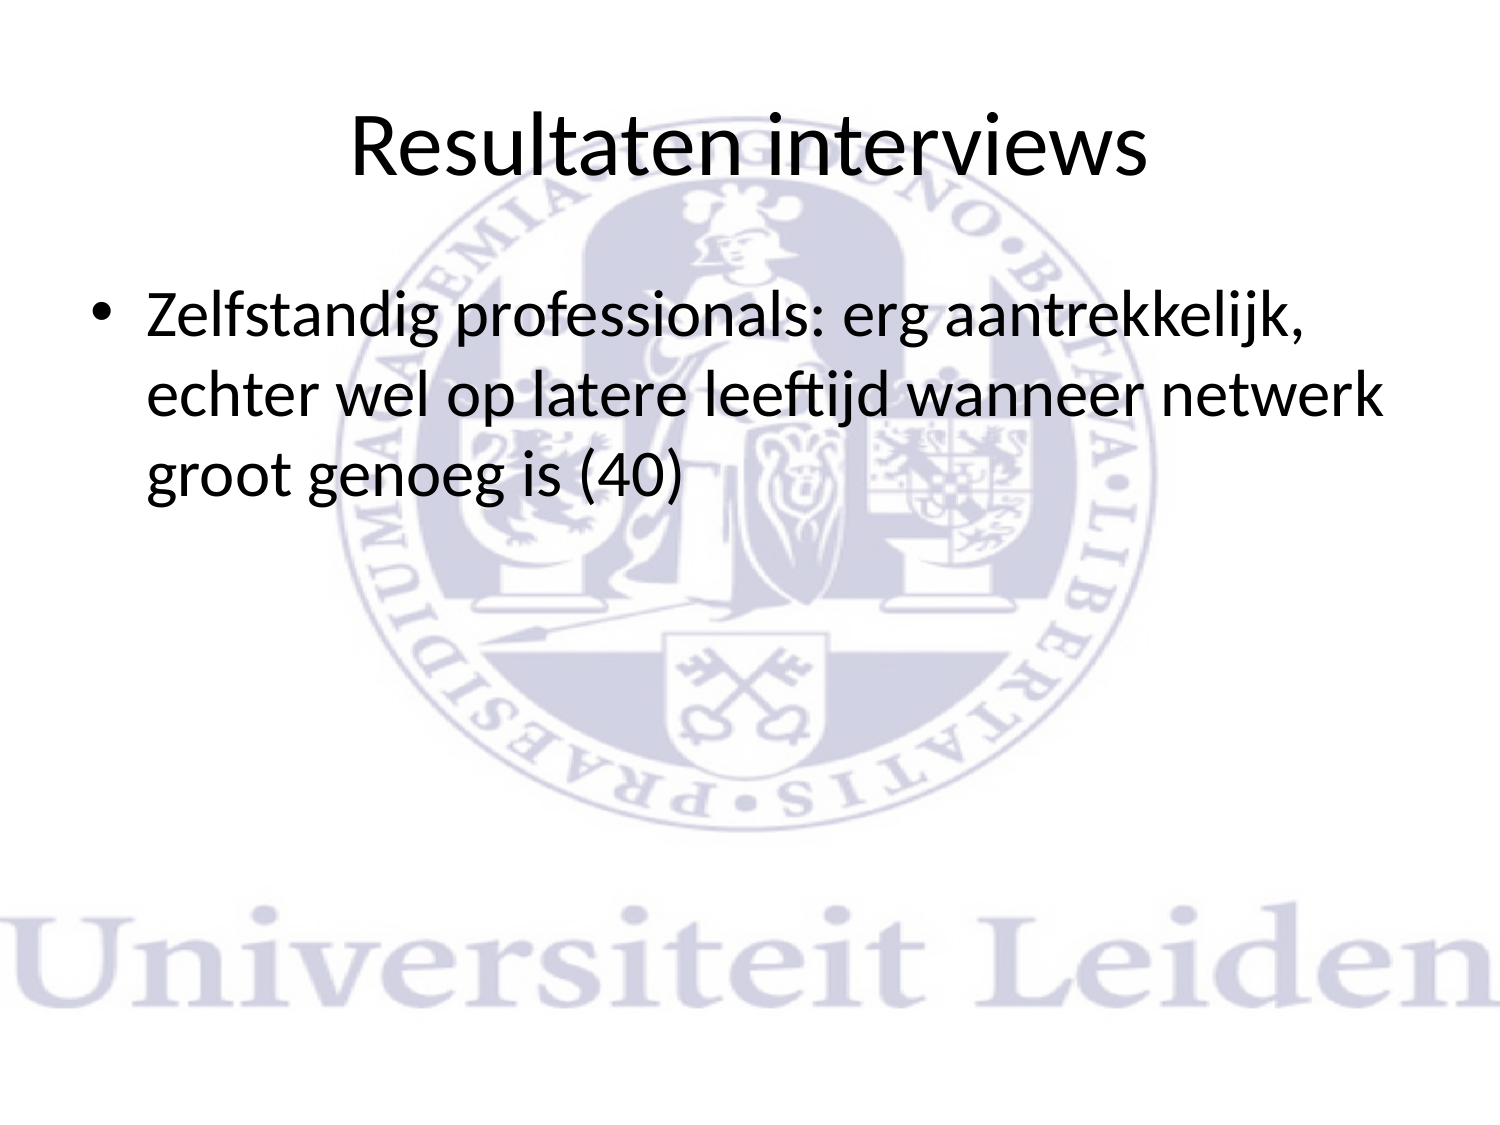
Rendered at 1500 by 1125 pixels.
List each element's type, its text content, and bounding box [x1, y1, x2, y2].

title Resultaten interviews [75, 45, 1425, 233]
list Zelfstandig professionals: erg aantrekkelijk, echter wel op latere leeftijd wanneer netwerk groot genoeg is (40) [75, 262, 1425, 1005]
